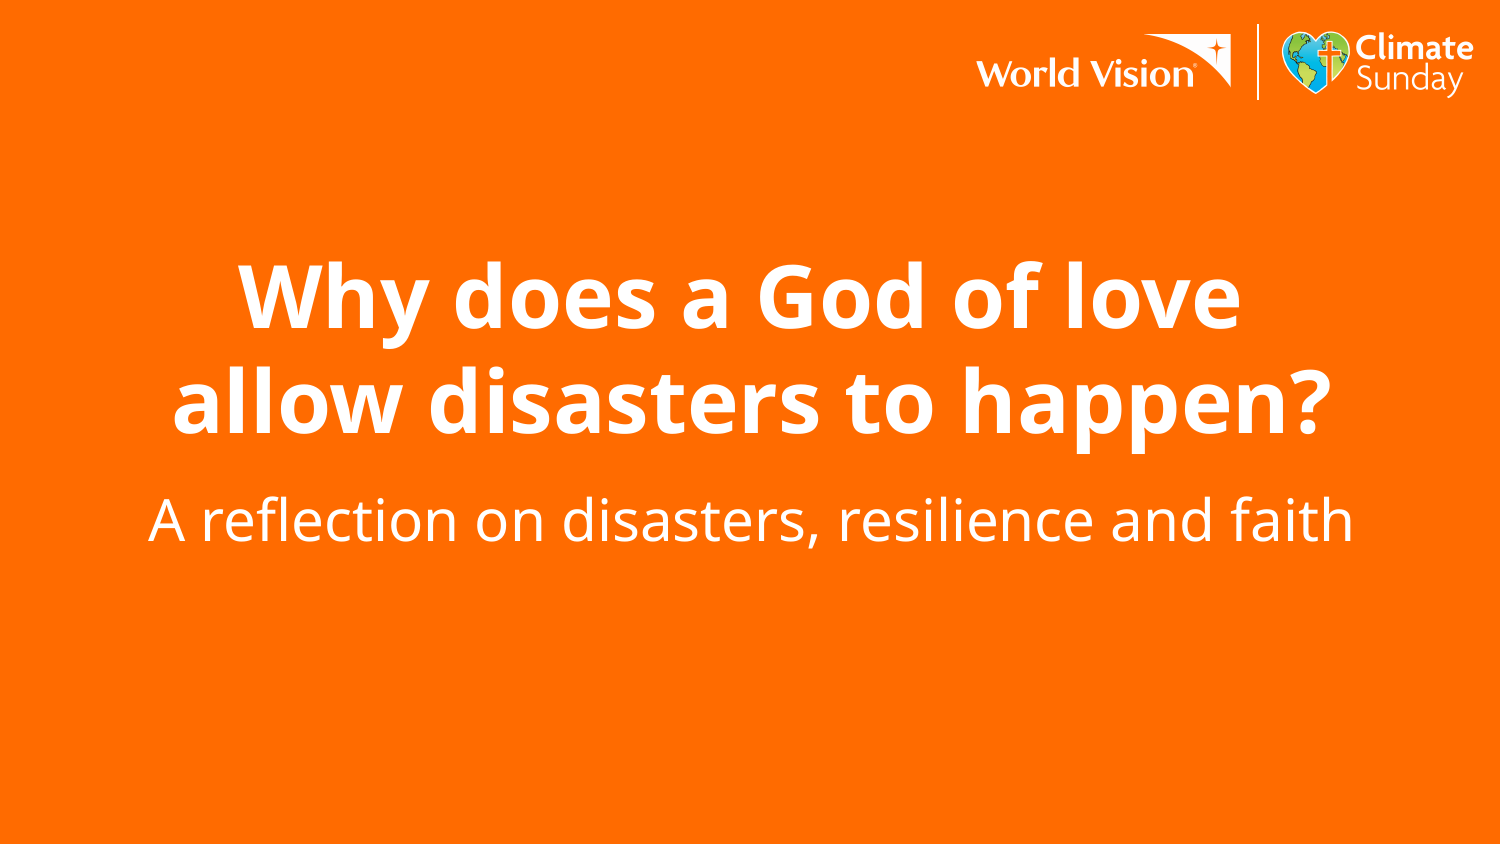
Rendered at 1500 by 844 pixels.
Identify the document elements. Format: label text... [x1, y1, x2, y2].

title Why does a God of love allow disasters to happen? [113, 243, 1391, 448]
list A reflection on disasters, resilience and faith [113, 476, 1391, 567]
picture [976, 34, 1231, 98]
picture [1274, 19, 1483, 105]
